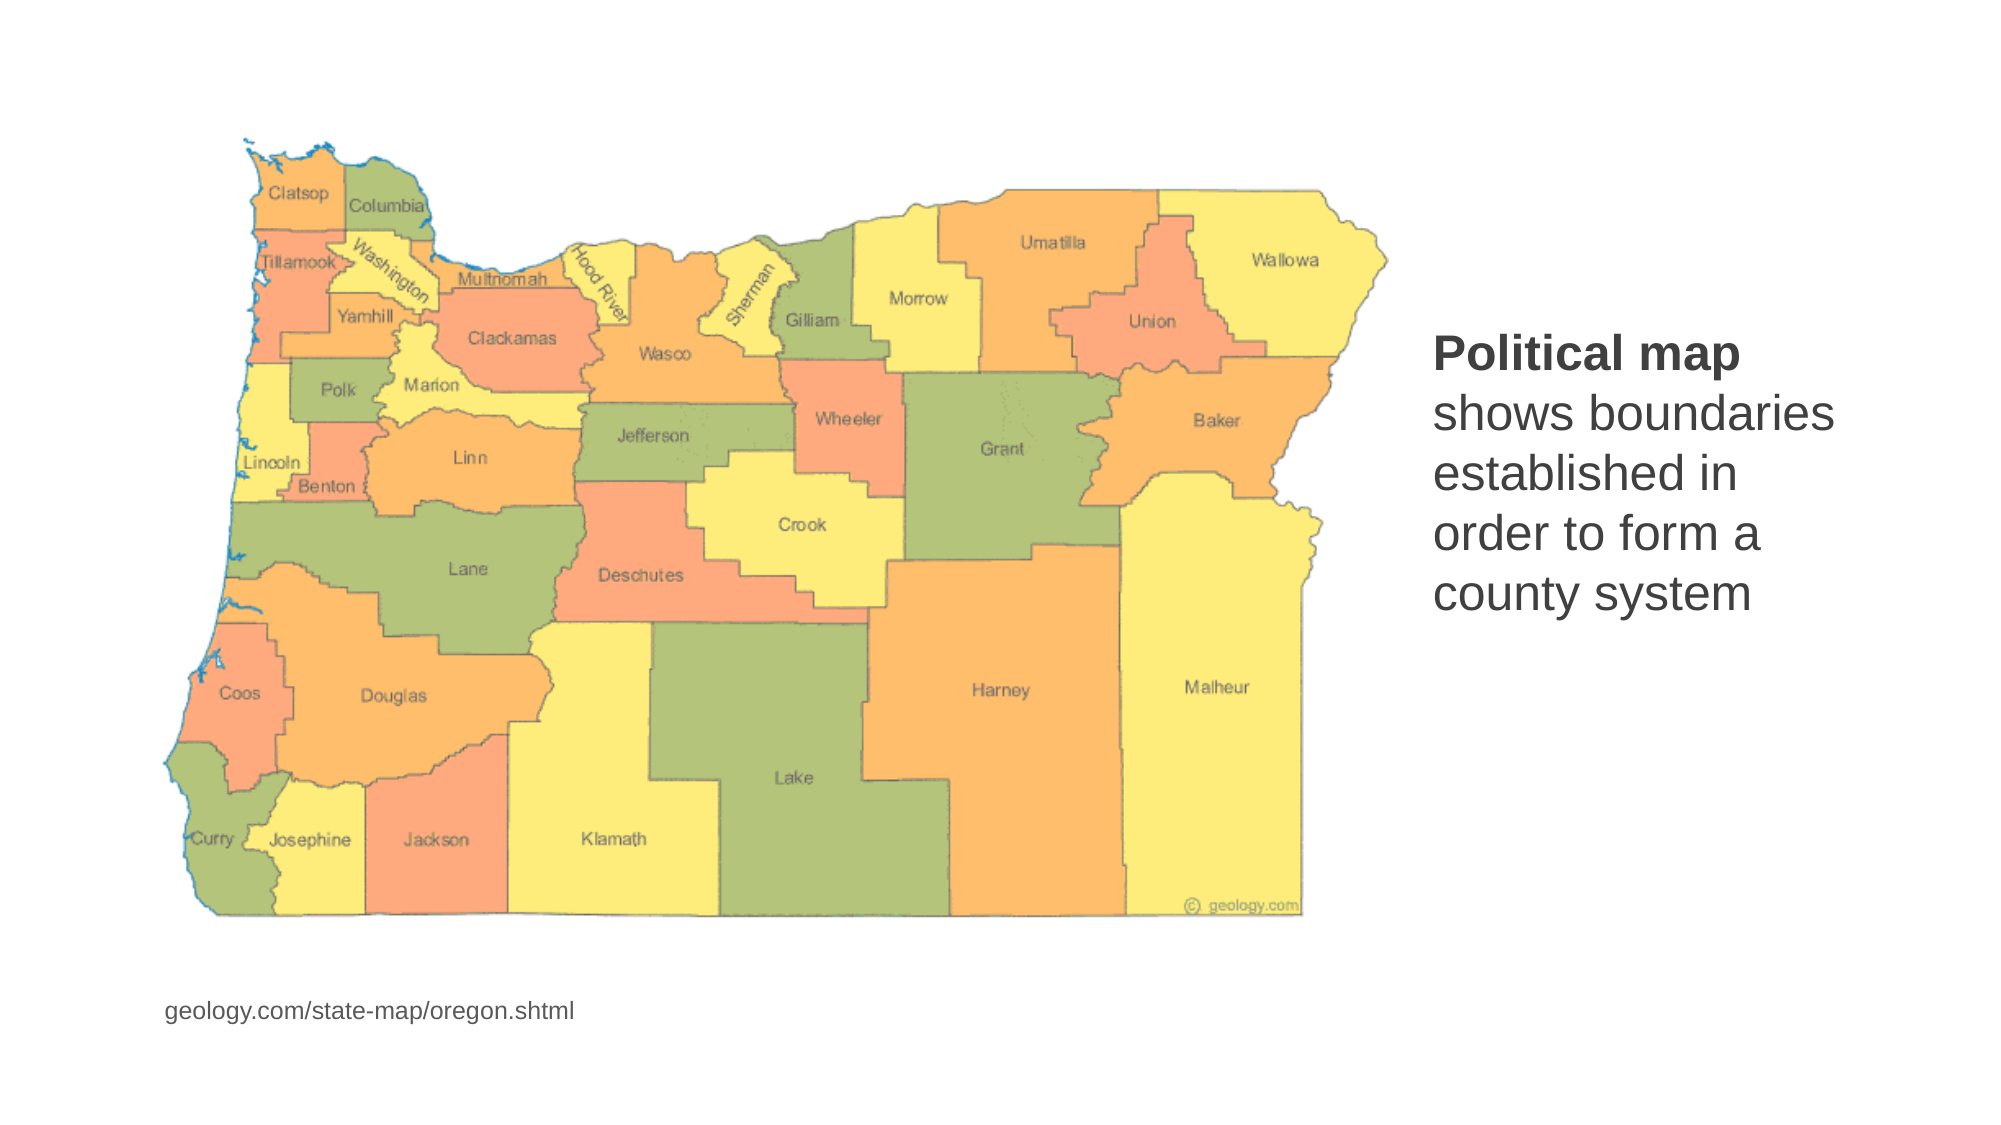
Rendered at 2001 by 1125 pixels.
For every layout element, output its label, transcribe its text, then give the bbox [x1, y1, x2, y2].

picture [162, 137, 1389, 919]
text_box geology.com/state-map/oregon.shtml [164, 994, 1838, 1025]
text_box Political map shows boundaries established in order to form a county system [1432, 320, 1838, 624]
